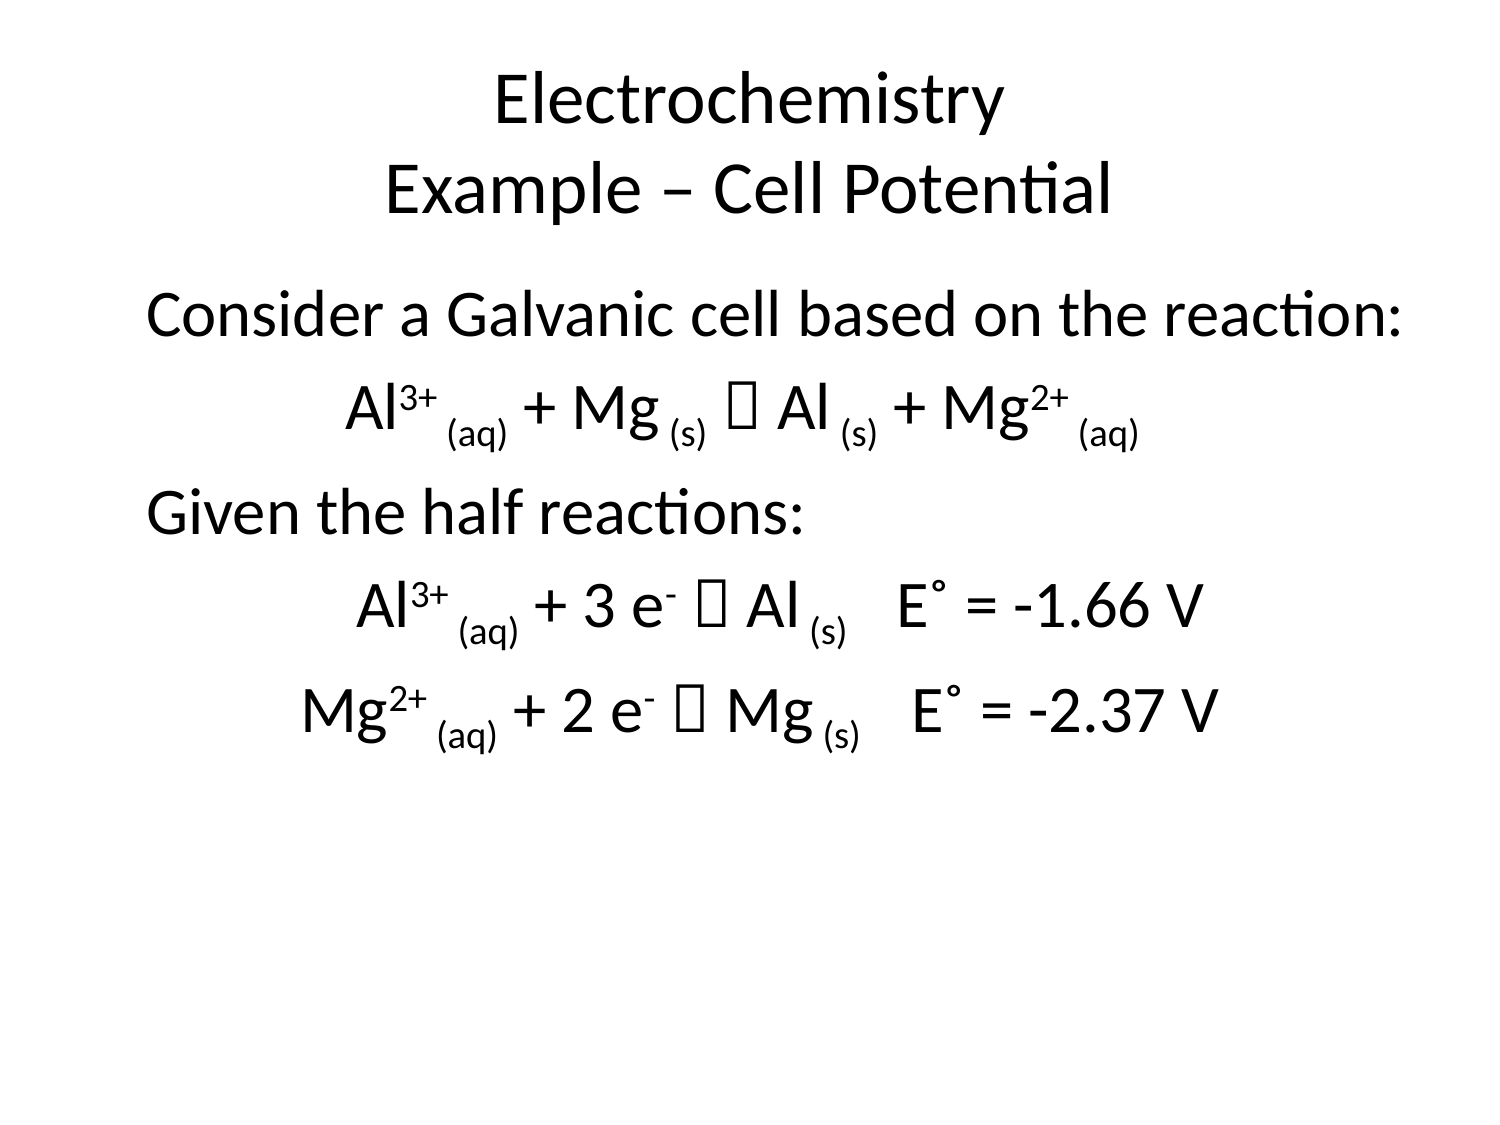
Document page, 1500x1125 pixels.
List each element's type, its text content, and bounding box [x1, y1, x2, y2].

title Electrochemistry Example – Cell Potential [75, 45, 1425, 233]
list Consider a Galvanic cell based on the reaction: Al3+ (aq) + Mg (s)  Al (s) + Mg2+ (aq) Given the half reactions: Al3+ (aq) + 3 e-  Al (s) E˚ = -1.66 V Mg2+ (aq) + 2 e-  Mg (s) E˚ = -2.37 V [75, 262, 1425, 1005]
